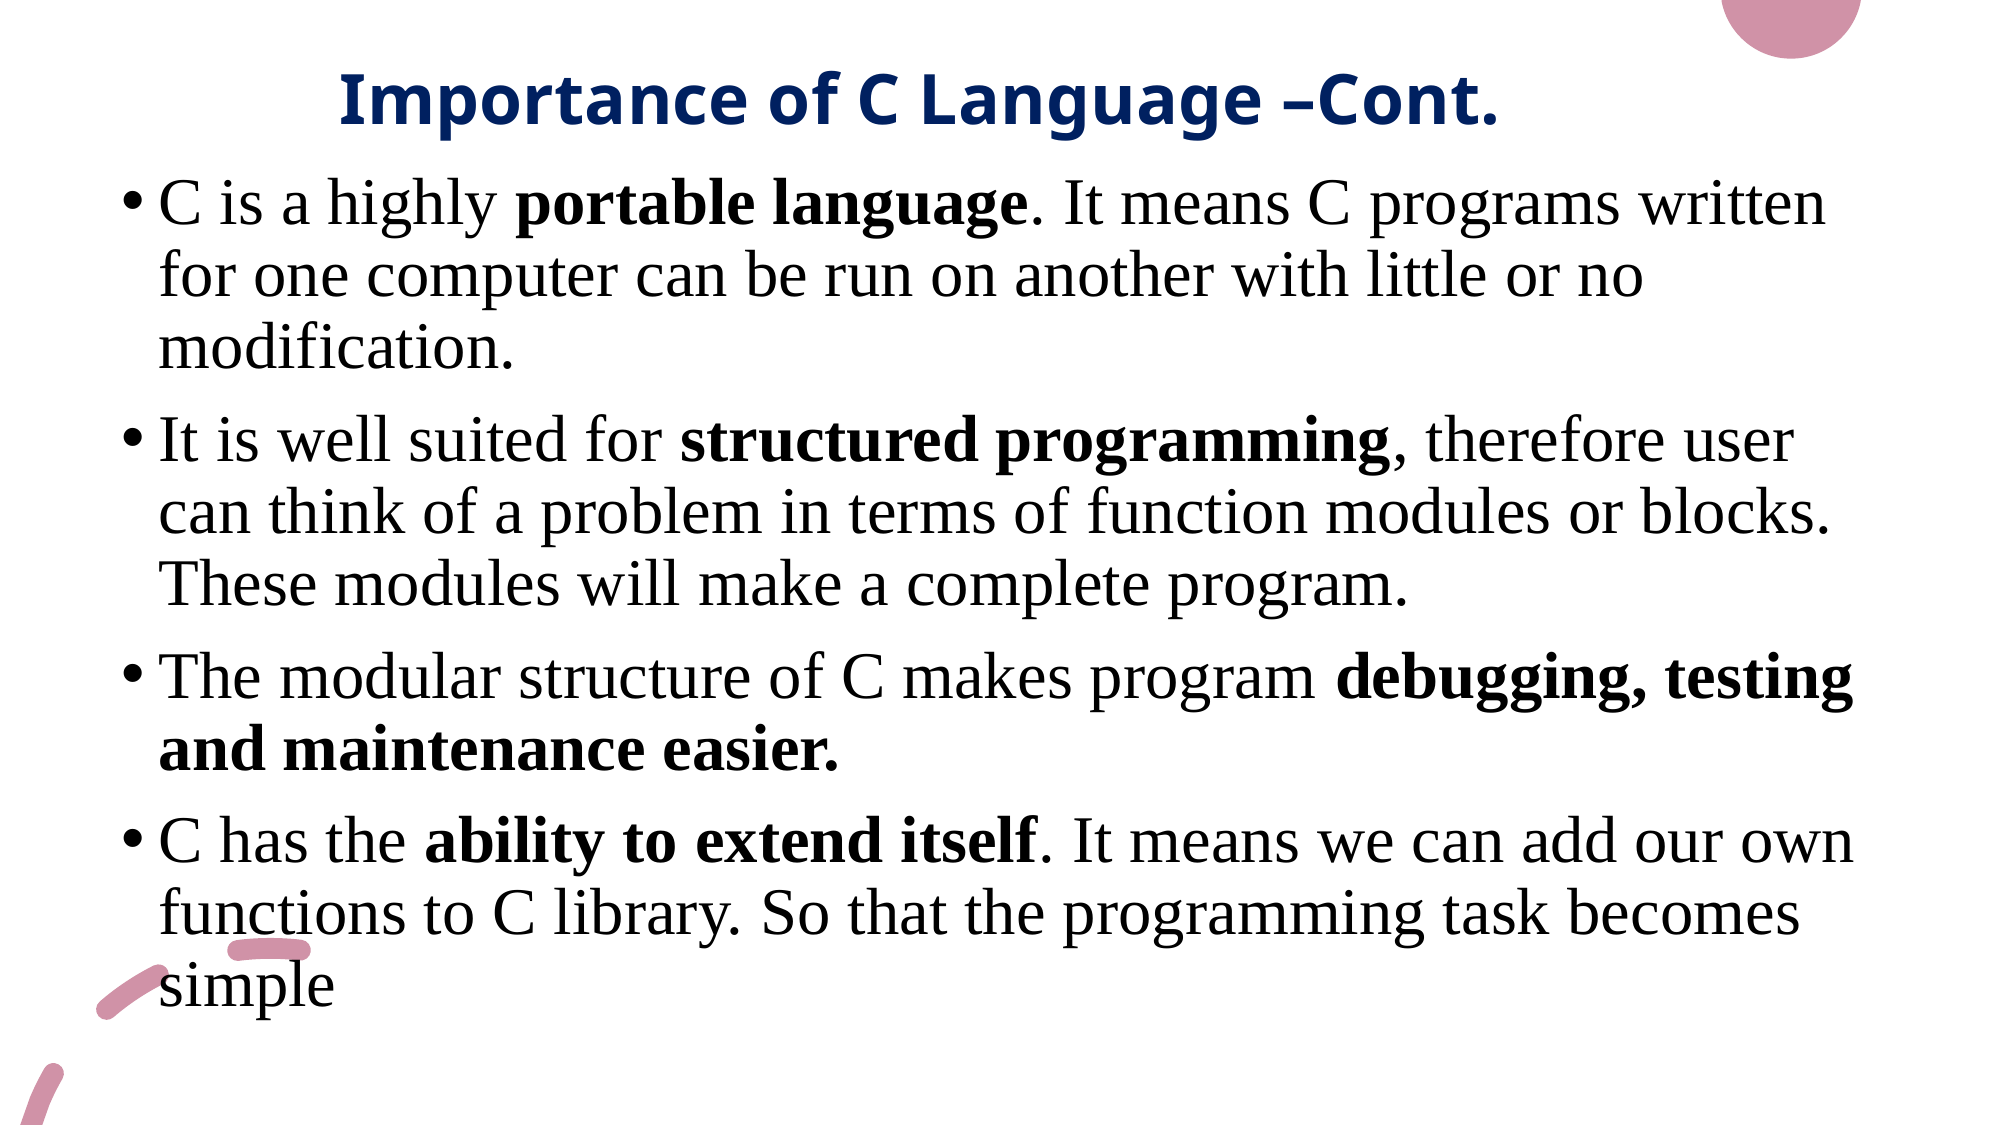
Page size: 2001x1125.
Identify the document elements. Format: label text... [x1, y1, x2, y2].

list C is a highly portable language. It means C programs written for one computer can be run on another with little or no modification. It is well suited for structured programming, therefore user can think of a problem in terms of function modules or blocks. These modules will make a complete program. The modular structure of C makes program debugging, testing and maintenance easier. C has the ability to extend itself. It means we can add our own functions to C library. So that the programming task becomes simple [106, 159, 1902, 1011]
title Importance of C Language –Cont. [324, 55, 1640, 148]
